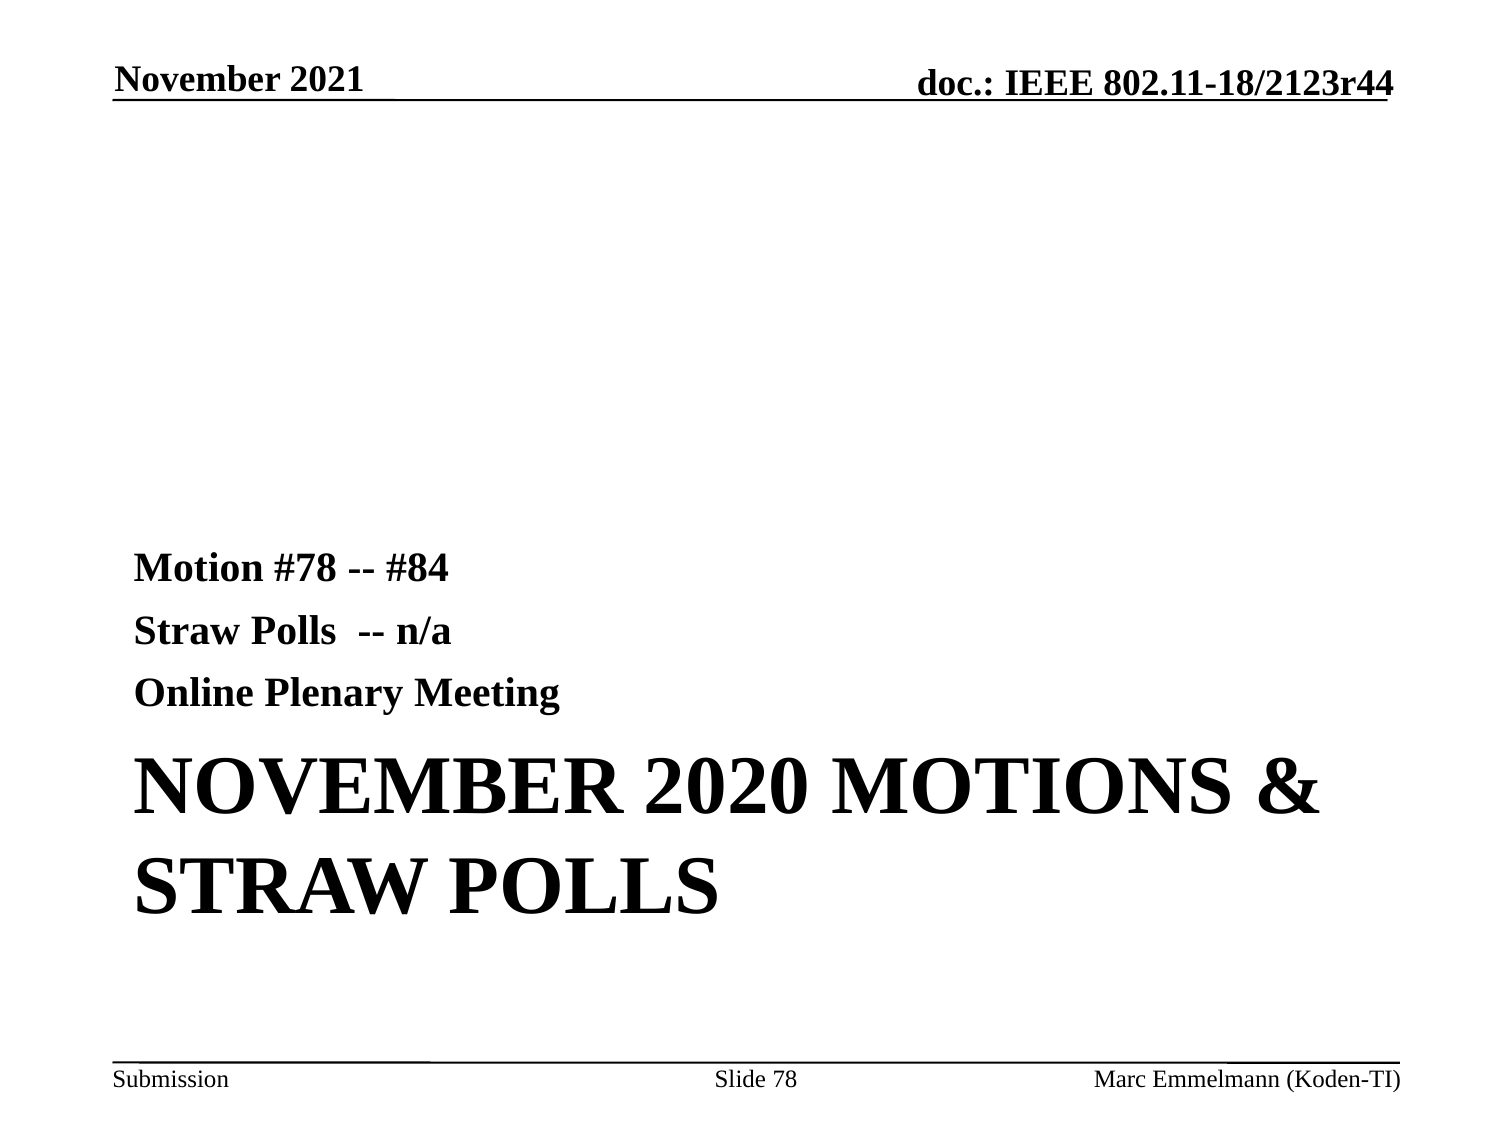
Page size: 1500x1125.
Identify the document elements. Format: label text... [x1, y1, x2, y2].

title November 2020 Motions & Straw Polls [118, 724, 1394, 947]
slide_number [114, 54, 423, 100]
footer Marc Emmelmann (Koden-TI) [878, 1061, 1402, 1093]
list Motion #78 -- #84 Straw Polls -- n/a Online Plenary Meeting [118, 476, 1394, 724]
slide_number Slide 78 [712, 1061, 800, 1123]
